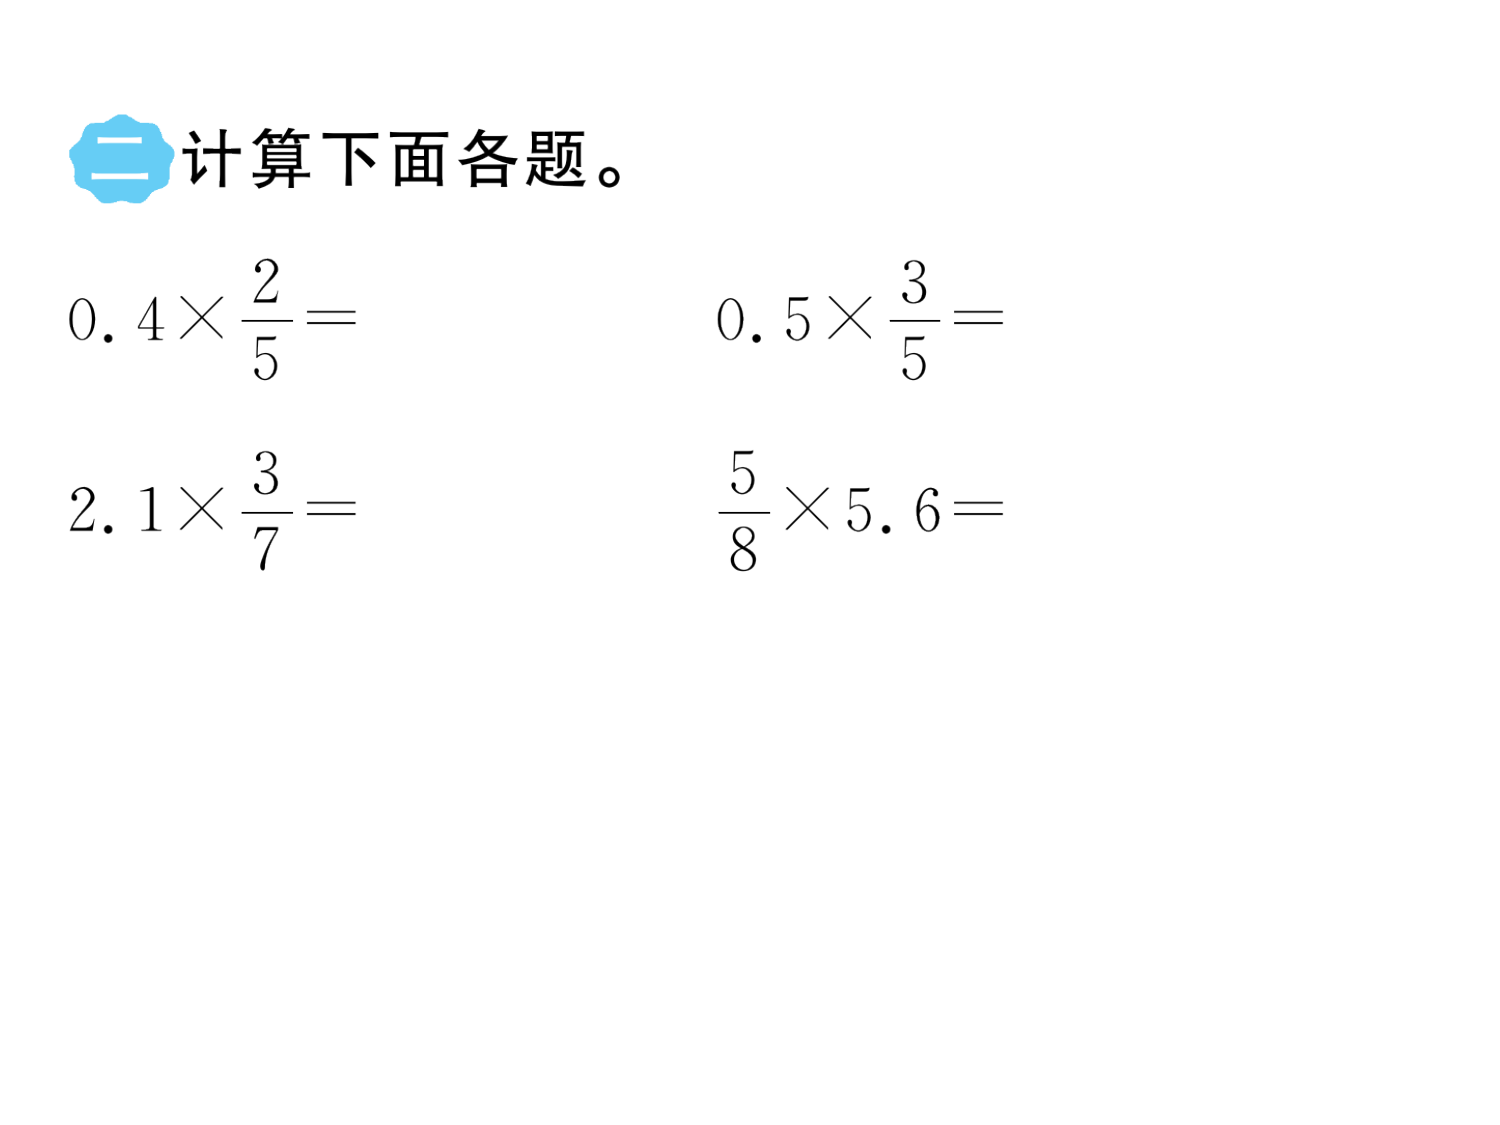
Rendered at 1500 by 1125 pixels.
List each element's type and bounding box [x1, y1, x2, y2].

picture [64, 78, 1483, 600]
